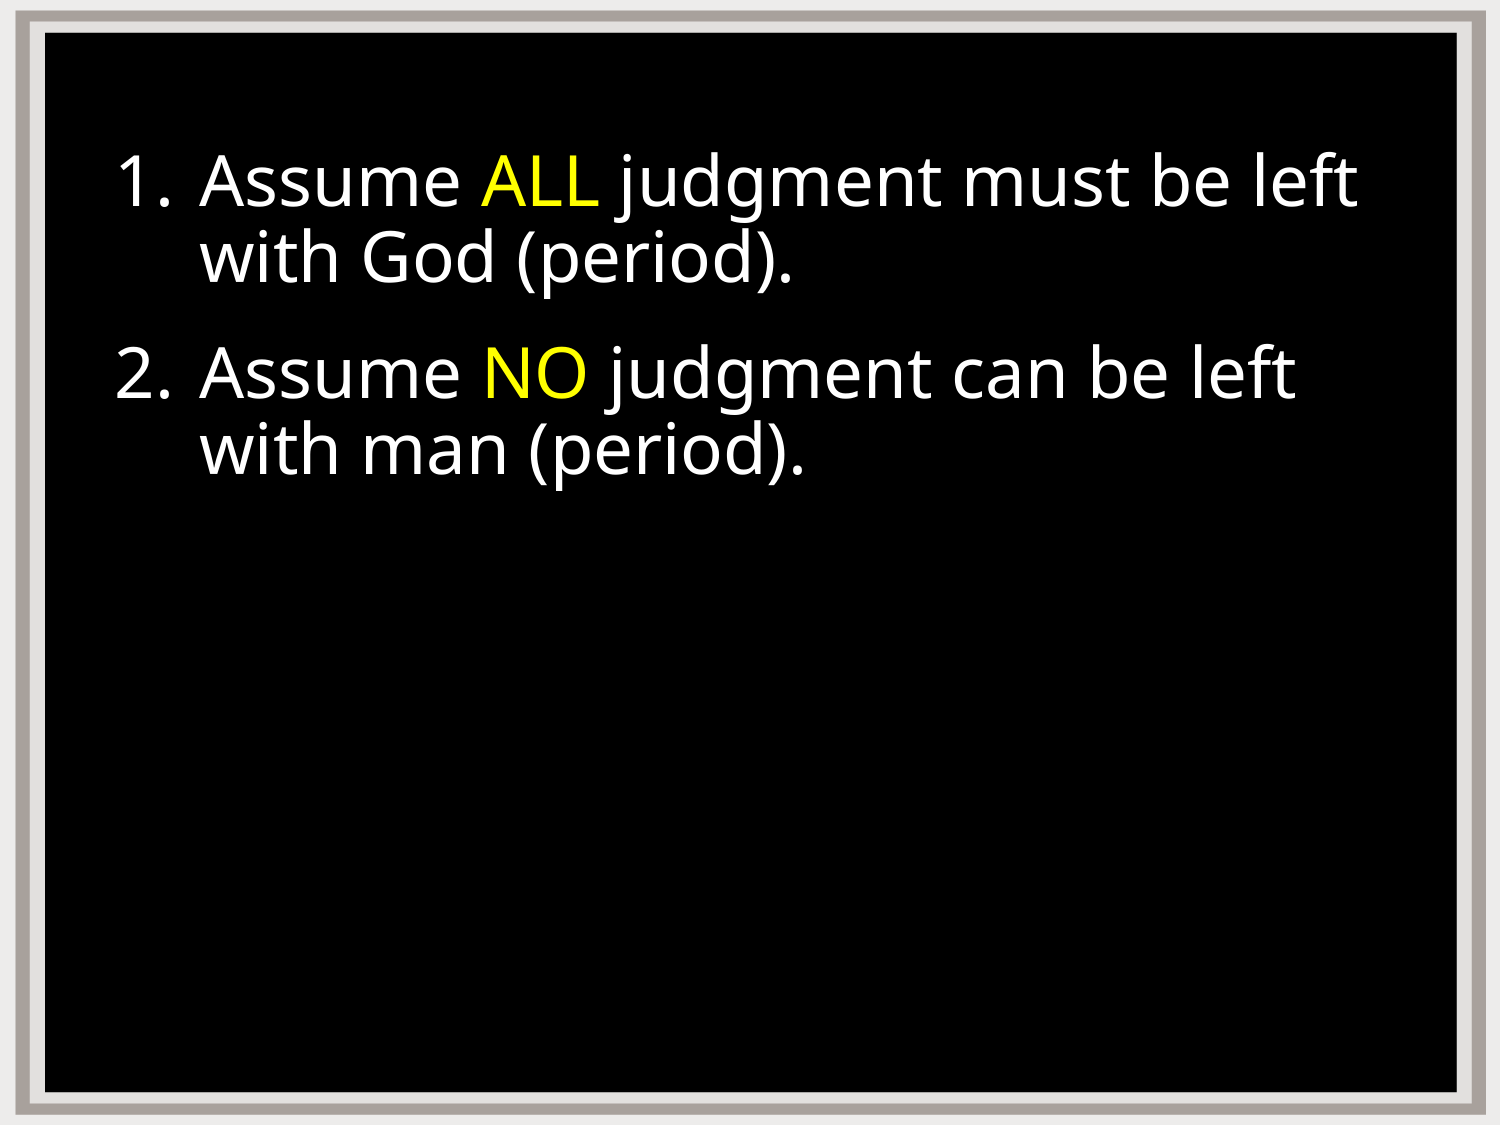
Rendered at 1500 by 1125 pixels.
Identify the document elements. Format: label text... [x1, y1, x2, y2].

picture [0, 0, 1500, 1125]
list Assume ALL judgment must be left with God (period). Assume NO judgment can be left with man (period). [99, 137, 1400, 988]
